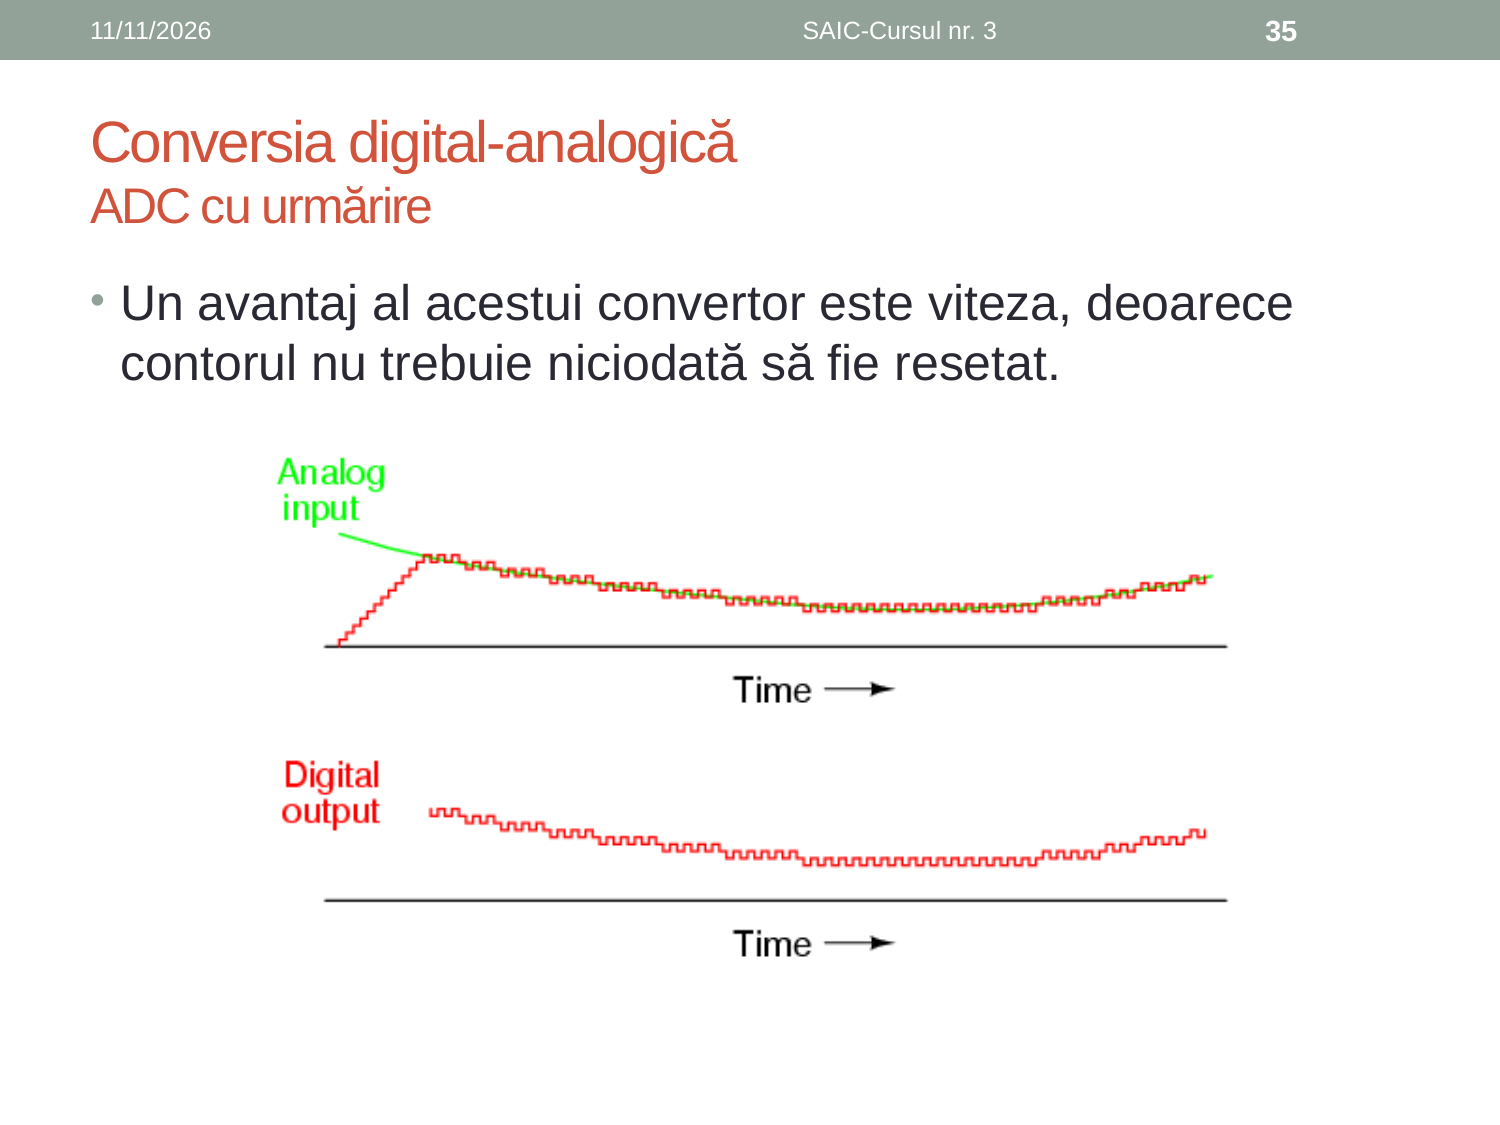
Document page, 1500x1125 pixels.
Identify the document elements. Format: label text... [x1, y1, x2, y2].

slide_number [75, 3, 550, 57]
slide_number 35 [1250, 3, 1425, 57]
title Conversia digital-analogică ADC cu urmărire [75, 87, 1425, 250]
list Un avantaj al acestui convertor este viteza, deoarece contorul nu trebuie niciodată să fie resetat. [75, 262, 1425, 1063]
footer SAIC-Cursul nr. 3 [562, 3, 1238, 57]
picture [264, 449, 1236, 970]
